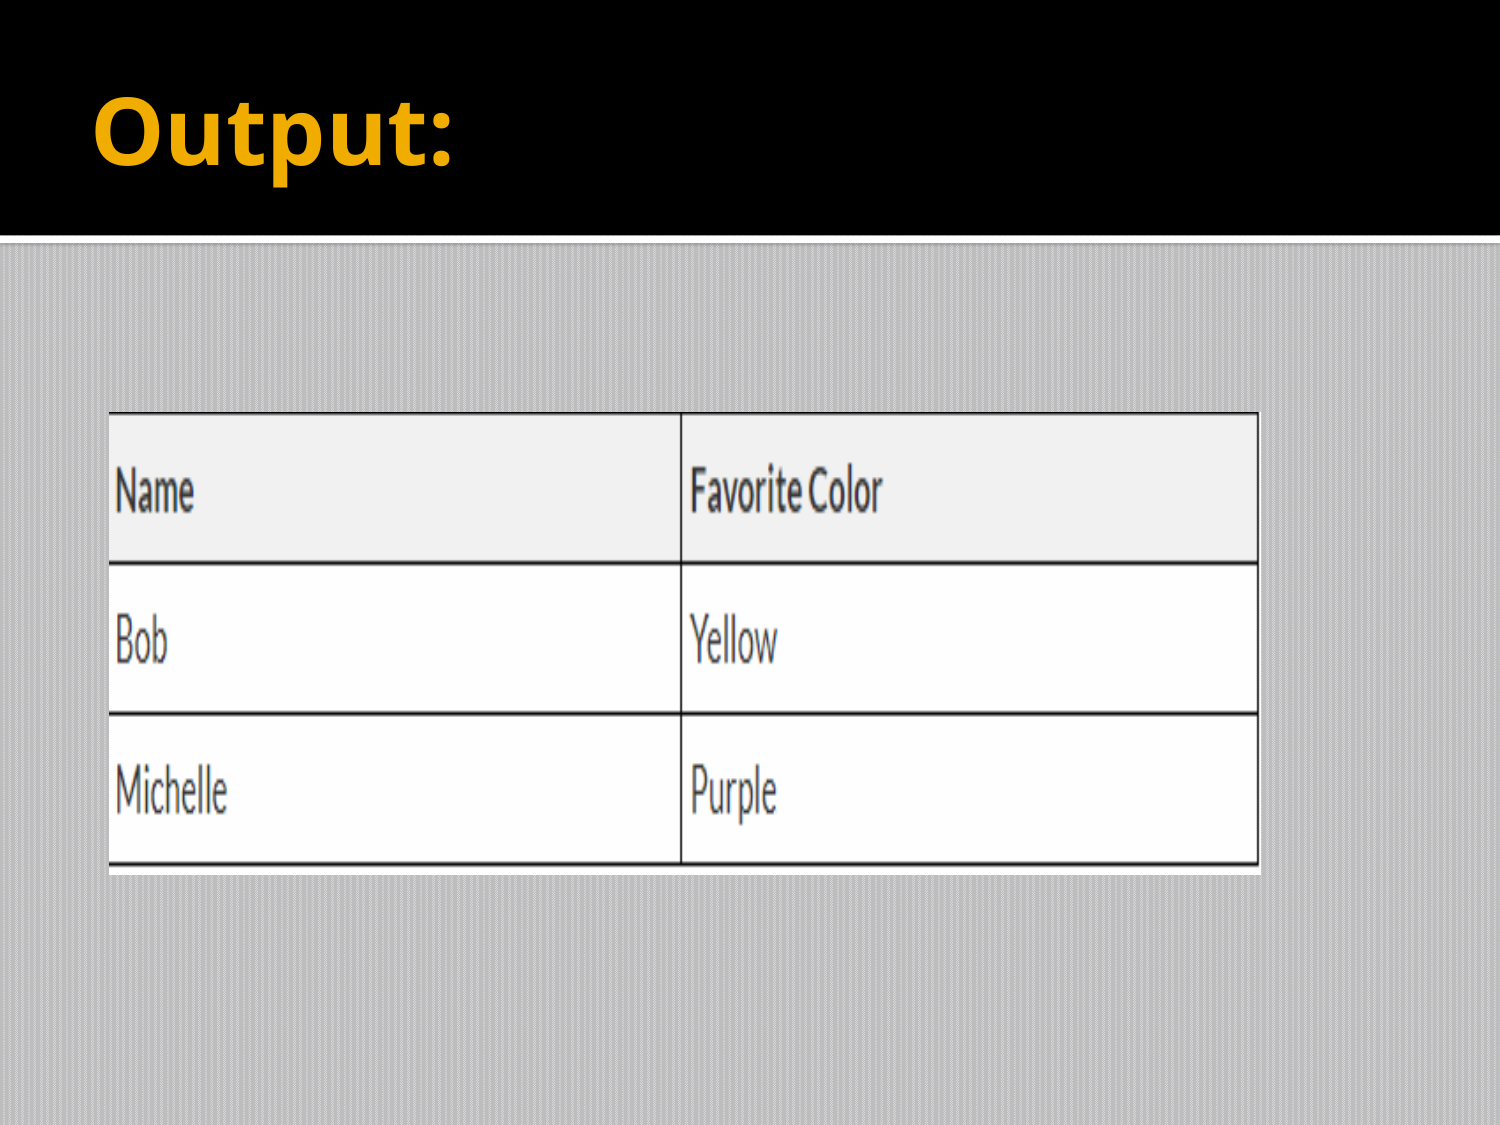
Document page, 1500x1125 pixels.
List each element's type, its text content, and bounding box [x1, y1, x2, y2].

title Output: [75, 25, 1425, 231]
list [109, 412, 1261, 875]
